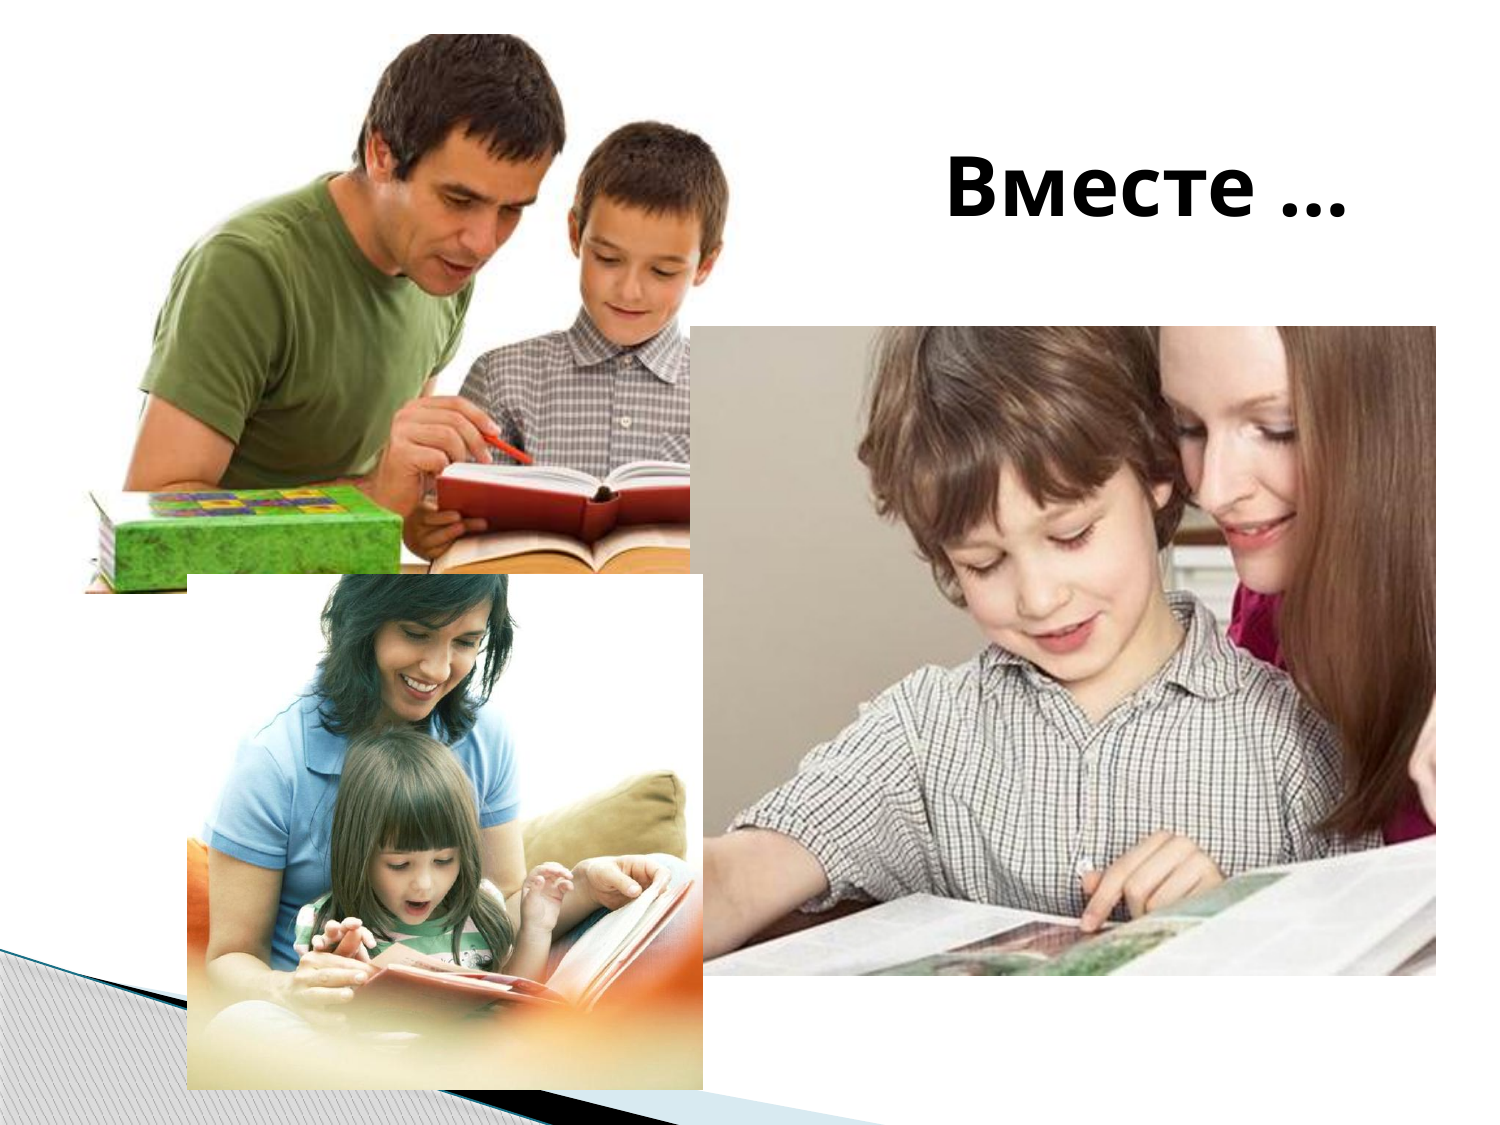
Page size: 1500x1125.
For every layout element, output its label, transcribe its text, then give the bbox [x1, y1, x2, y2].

picture [42, 34, 1436, 1090]
text_box Вместе … [929, 125, 1365, 241]
